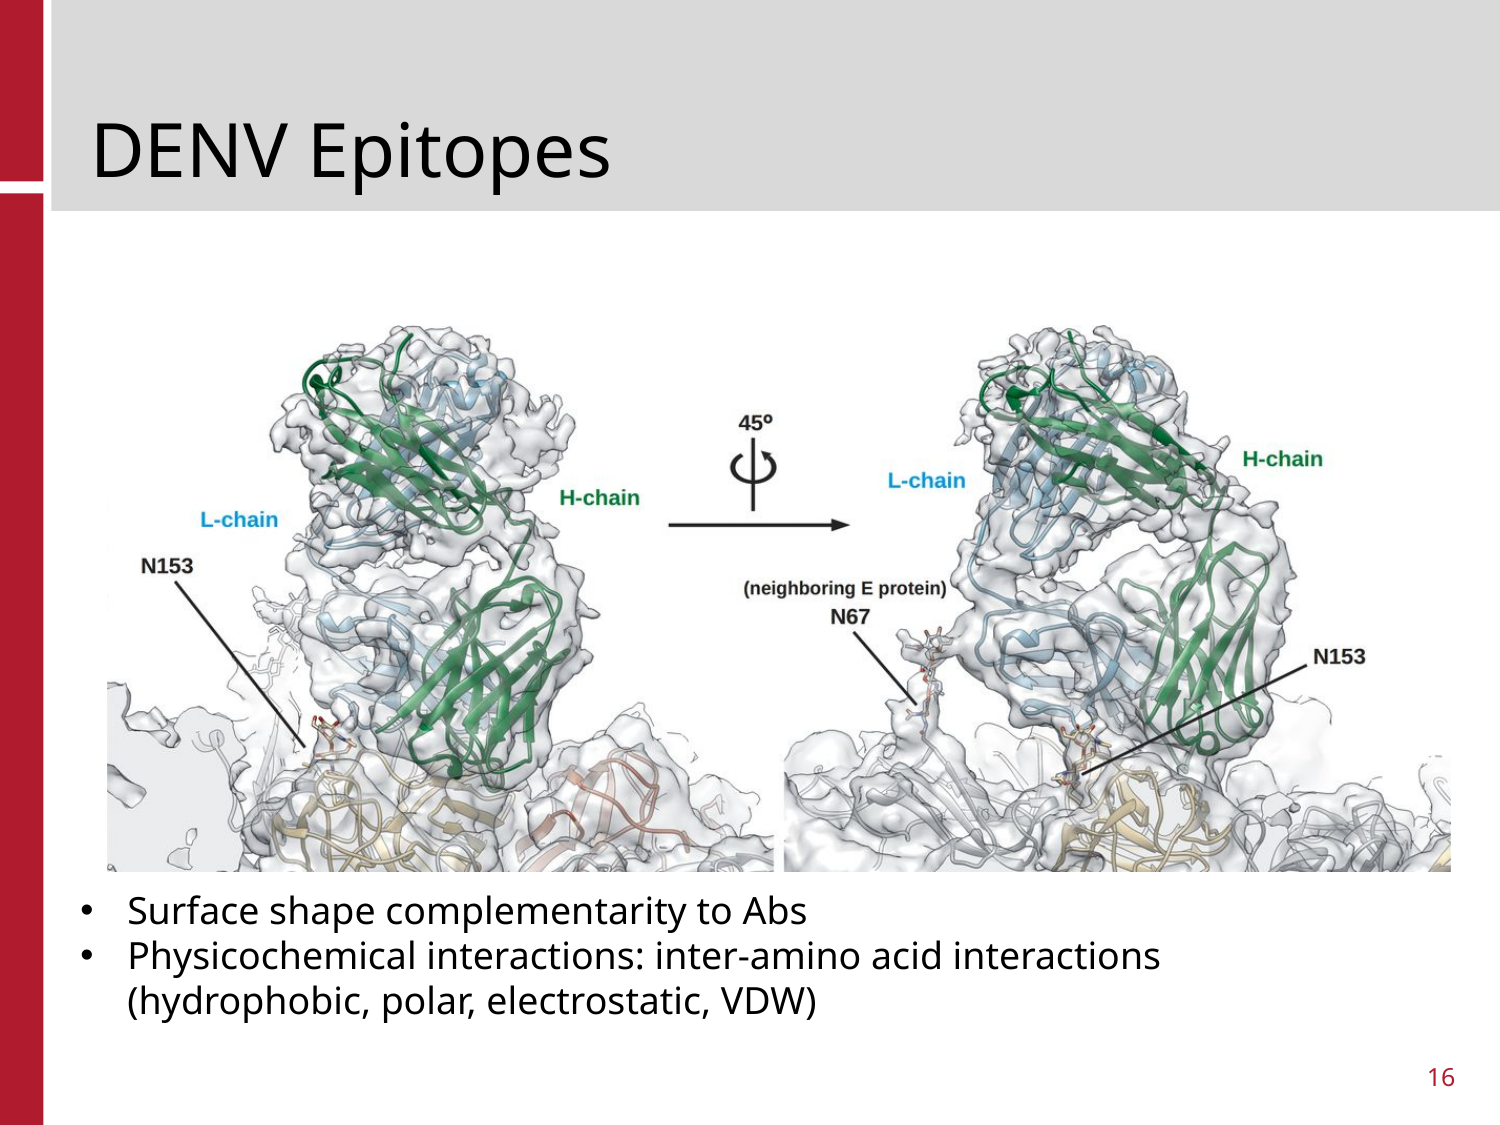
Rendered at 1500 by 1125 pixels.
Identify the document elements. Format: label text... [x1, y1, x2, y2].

picture [106, 325, 1451, 872]
title DENV Epitopes [75, 45, 1425, 200]
slide_number 16 [1400, 1062, 1471, 1096]
text_box Surface shape complementarity to Abs Physicochemical interactions: inter-amino acid interactions (hydrophobic, polar, electrostatic, VDW) [65, 880, 1373, 1030]
